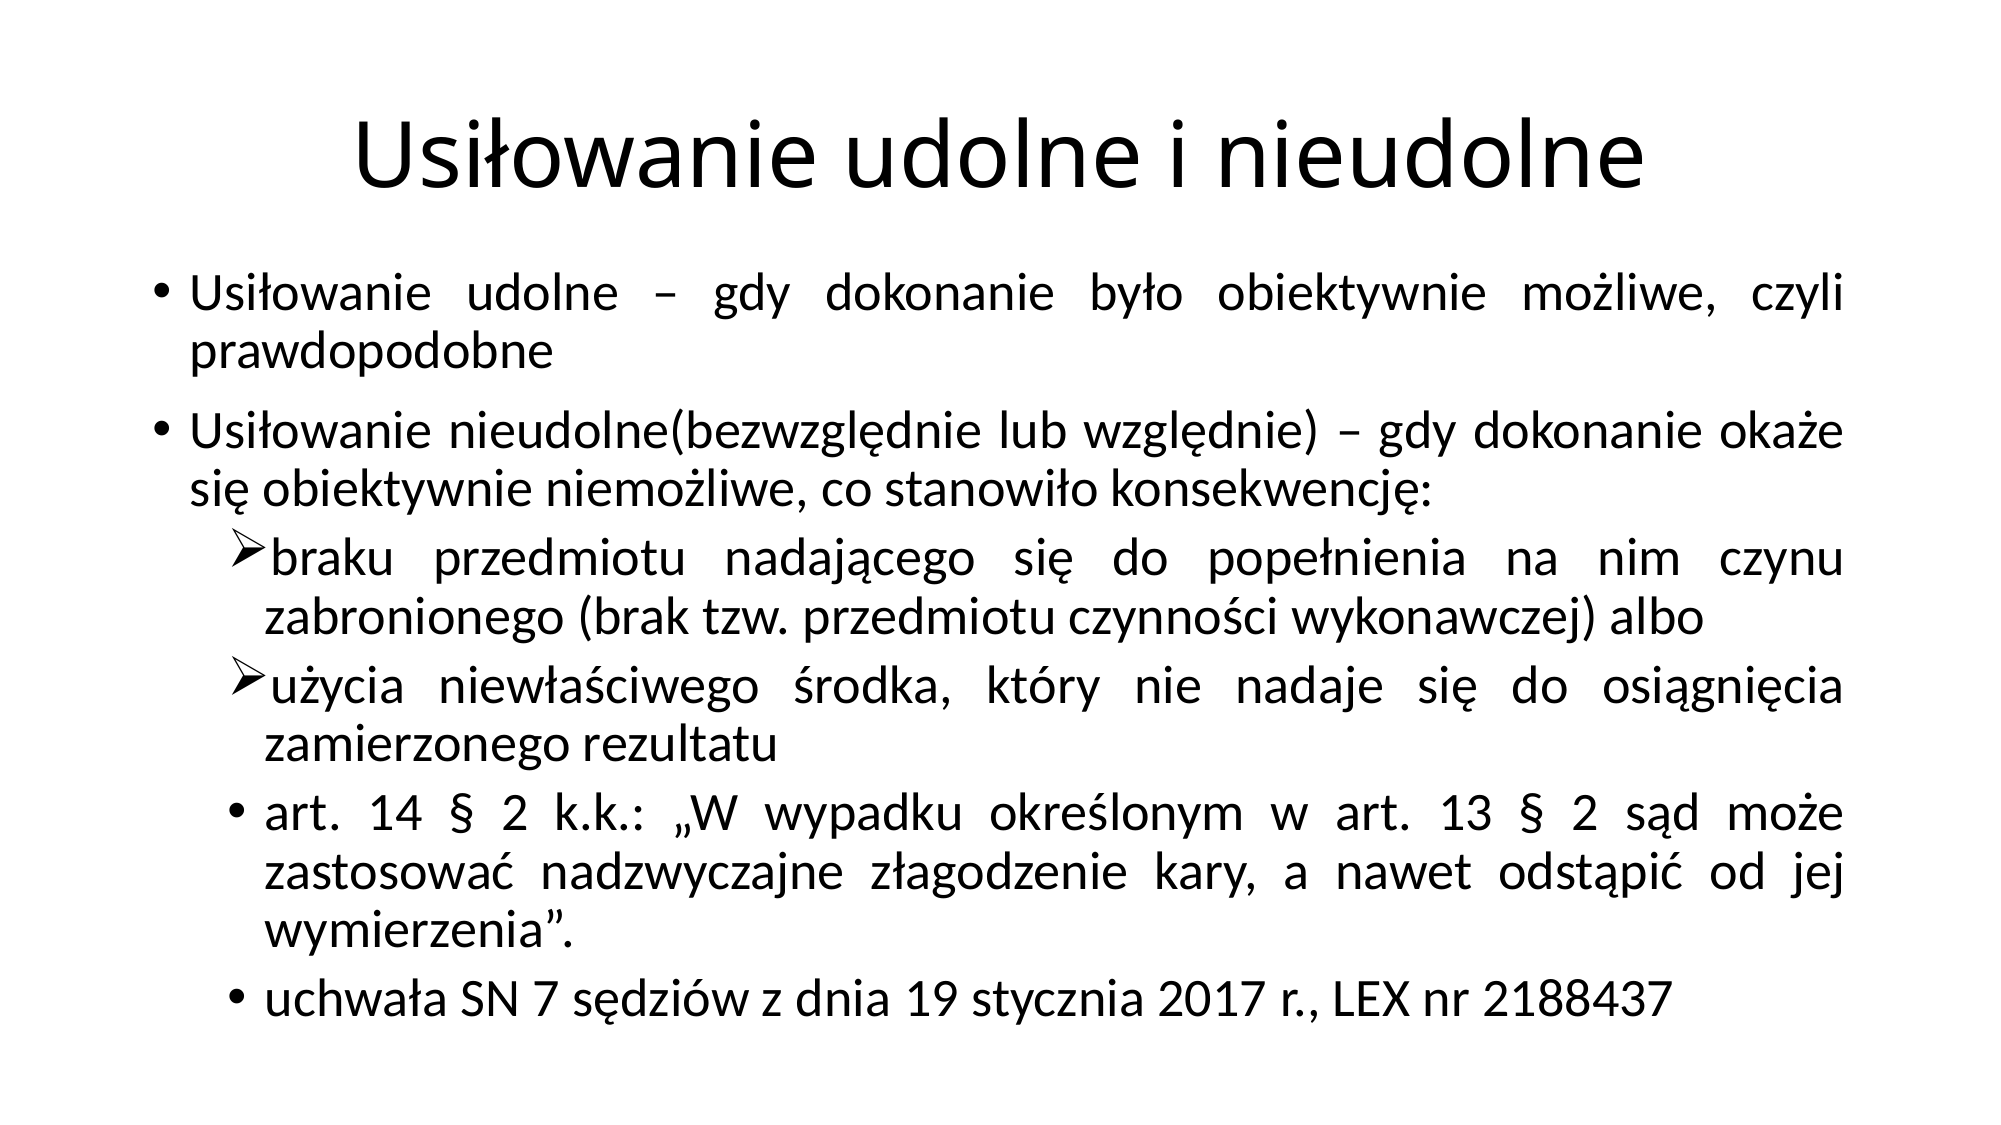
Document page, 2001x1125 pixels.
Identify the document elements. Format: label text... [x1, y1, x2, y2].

title Usiłowanie udolne i nieudolne [137, 59, 1863, 256]
list Usiłowanie udolne – gdy dokonanie było obiektywnie możliwe, czyli prawdopodobne Usiłowanie nieudolne(bezwzględnie lub względnie) – gdy dokonanie okaże się obiektywnie niemożliwe, co stanowiło konsekwencję: braku przedmiotu nadającego się do popełnienia na nim czynu zabronionego (brak tzw. przedmiotu czynności wykonawczej) albo użycia niewłaściwego środka, który nie nadaje się do osiągnięcia zamierzonego rezultatu art. 14 § 2 k.k.: „W wypadku określonym w art. 13 § 2 sąd może zastosować nadzwyczajne złagodzenie kary, a nawet odstąpić od jej wymierzenia”. uchwała SN 7 sędziów z dnia 19 stycznia 2017 r., LEX nr 2188437 [137, 256, 1863, 1077]
